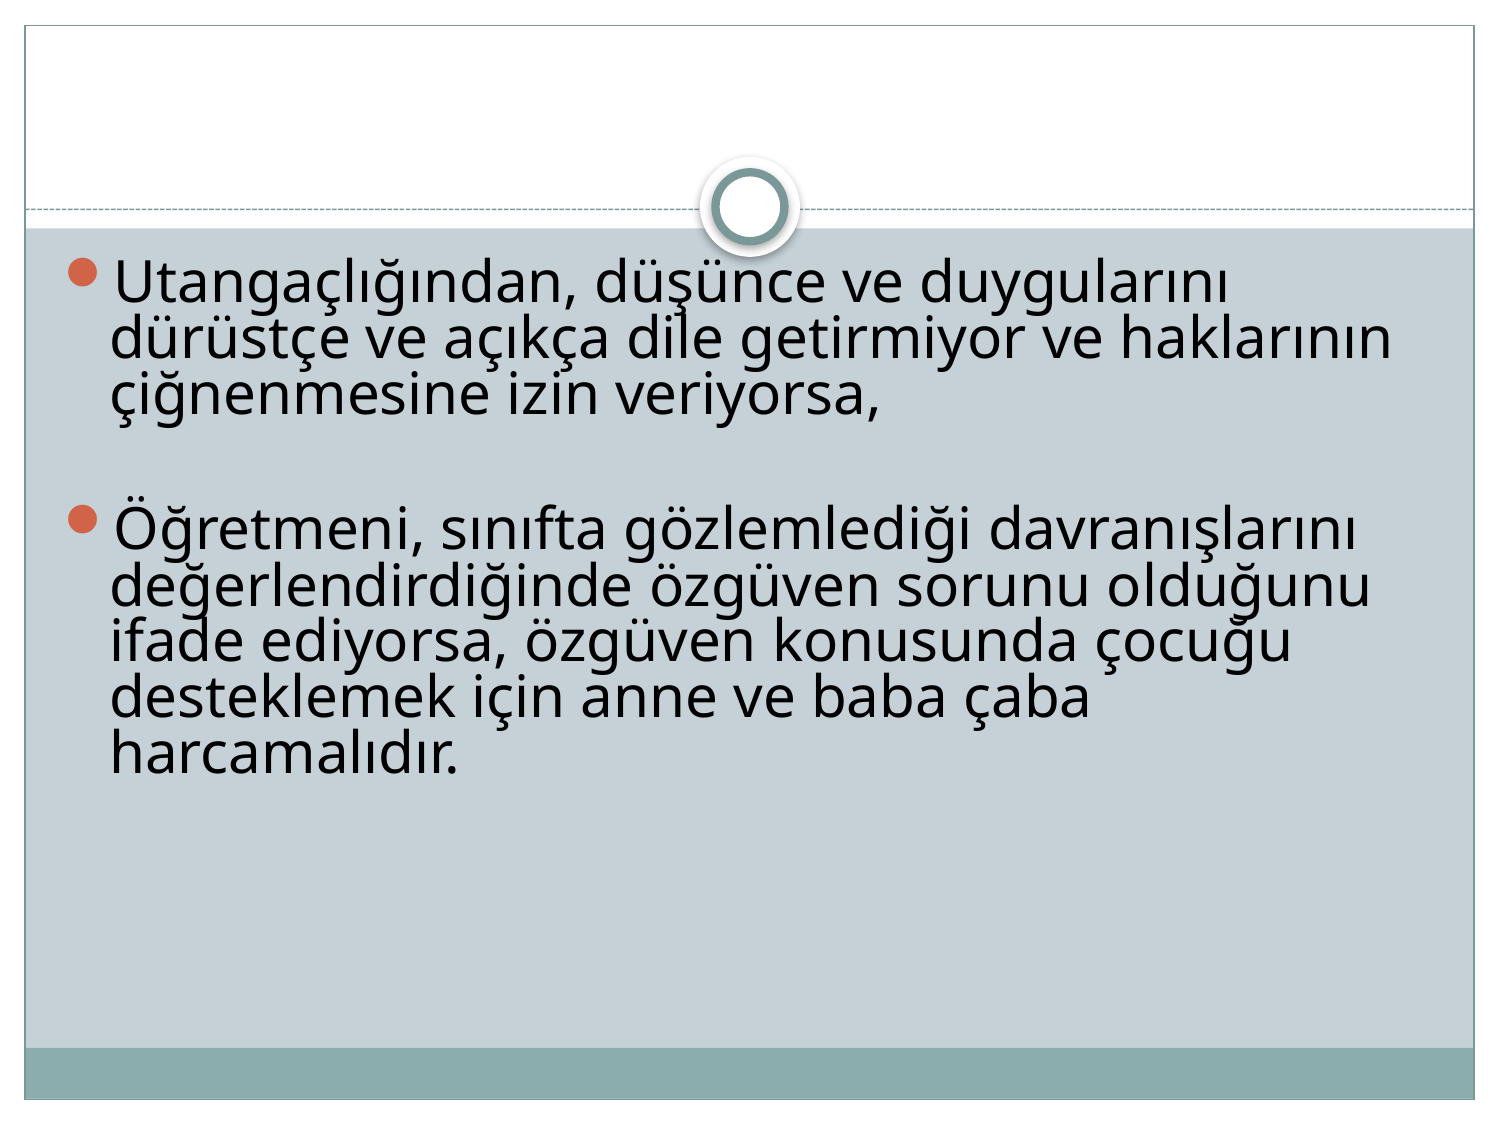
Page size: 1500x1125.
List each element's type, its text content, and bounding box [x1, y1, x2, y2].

list Utangaçlığından, düşünce ve duygularını dürüstçe ve açıkça dile getirmiyor ve haklarının çiğnenmesine izin veriyorsa, Öğretmeni, sınıfta gözlemlediği davranışlarını değerlendirdiğinde özgüven sorunu olduğunu ifade ediyorsa, özgüven konusunda çocuğu desteklemek için anne ve baba çaba harcamalıdır. [49, 250, 1445, 1001]
